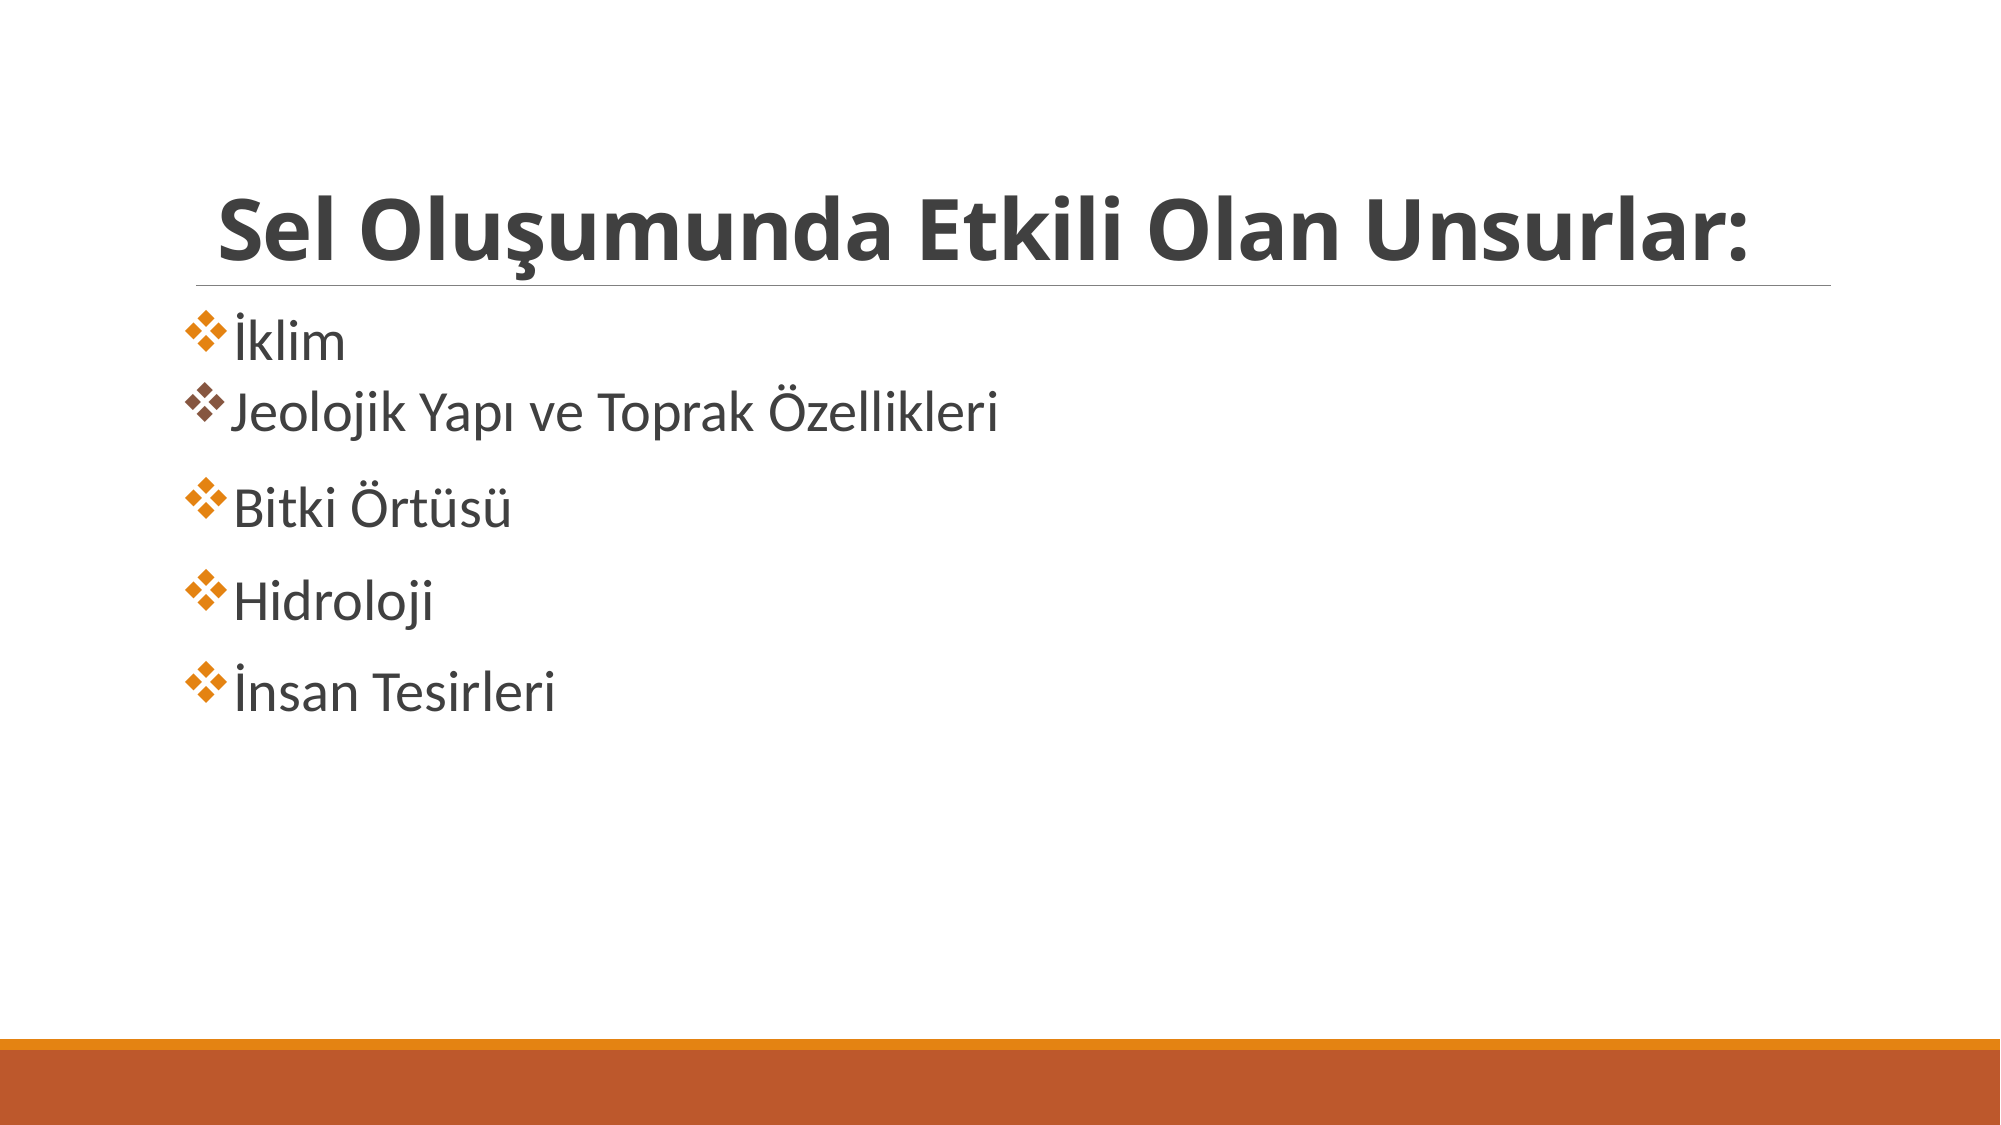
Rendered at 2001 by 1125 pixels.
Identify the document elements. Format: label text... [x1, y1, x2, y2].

title Sel Oluşumunda Etkili Olan Unsurlar: [180, 47, 1830, 285]
list İklim Jeolojik Yapı ve Toprak Özellikleri Bitki Örtüsü Hidroloji İnsan Tesirleri [180, 302, 1830, 963]
